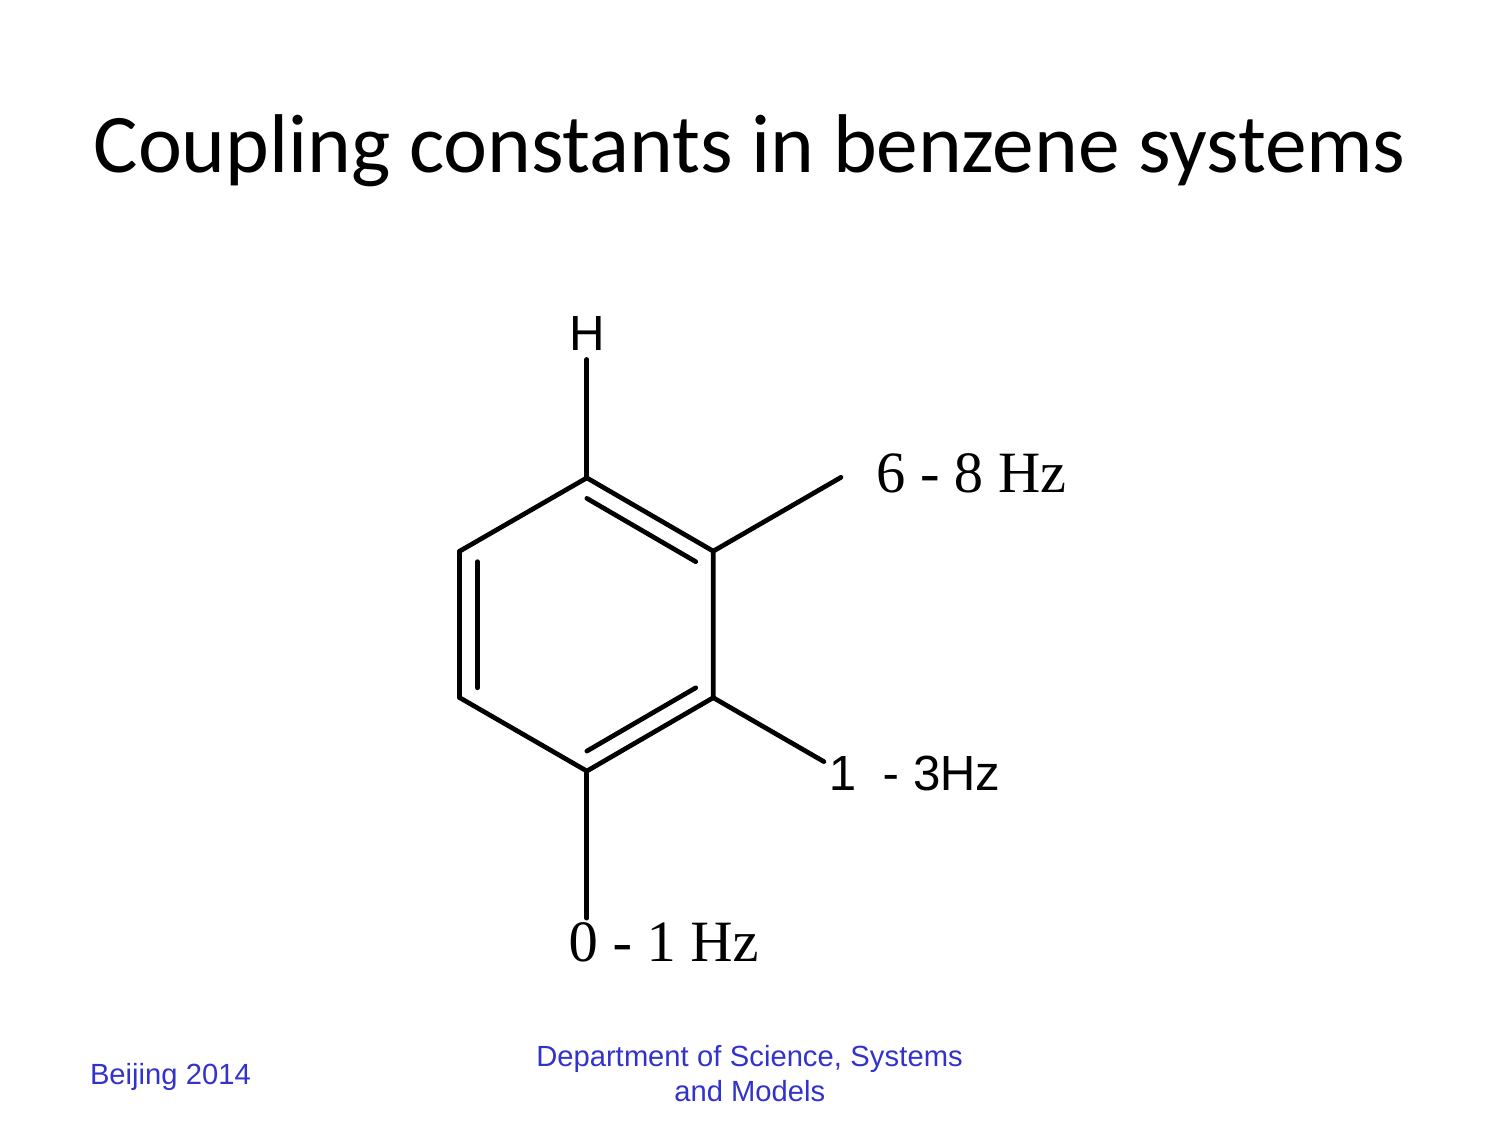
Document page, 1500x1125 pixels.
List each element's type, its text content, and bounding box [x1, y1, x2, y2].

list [451, 312, 1067, 976]
title Coupling constants in benzene systems [75, 45, 1425, 233]
slide_number Beijing 2014 [75, 1042, 425, 1103]
footer Department of Science, Systems and Models [512, 1042, 988, 1103]
